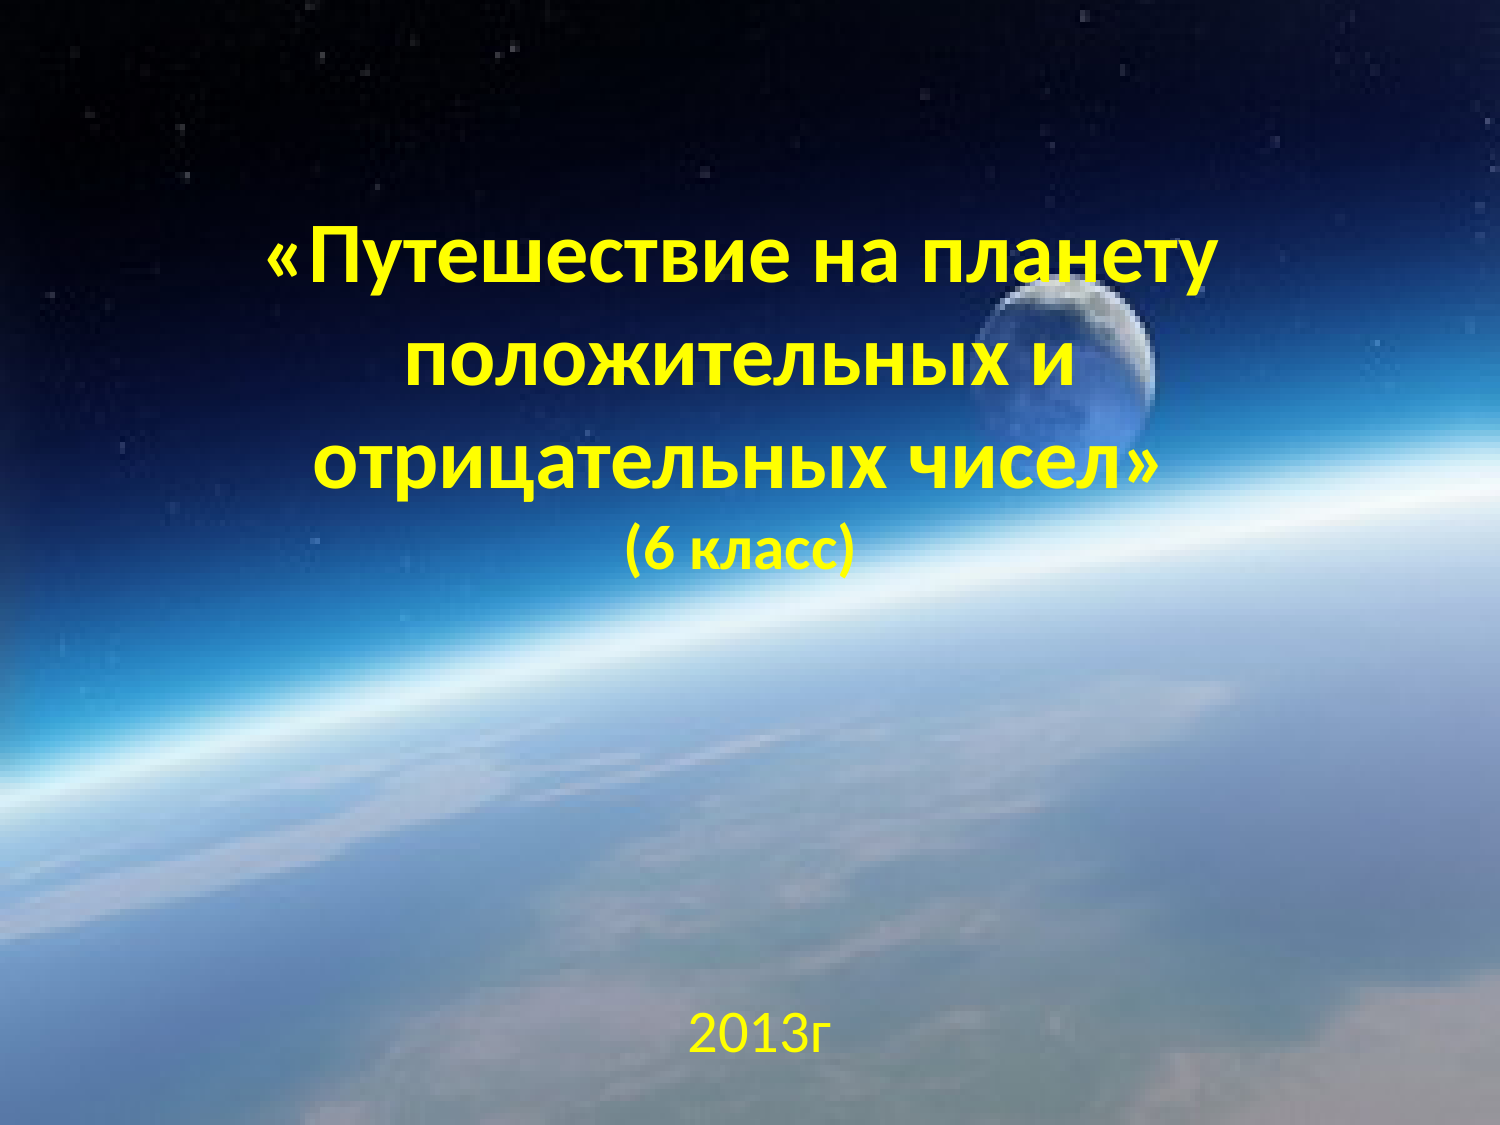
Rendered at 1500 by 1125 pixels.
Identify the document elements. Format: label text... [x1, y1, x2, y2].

subtitle 2013г [246, 984, 1273, 1073]
title «Путешествие на планету положительных и отрицательных чисел» (6 класс) [93, 187, 1388, 591]
picture [0, 0, 1500, 1125]
